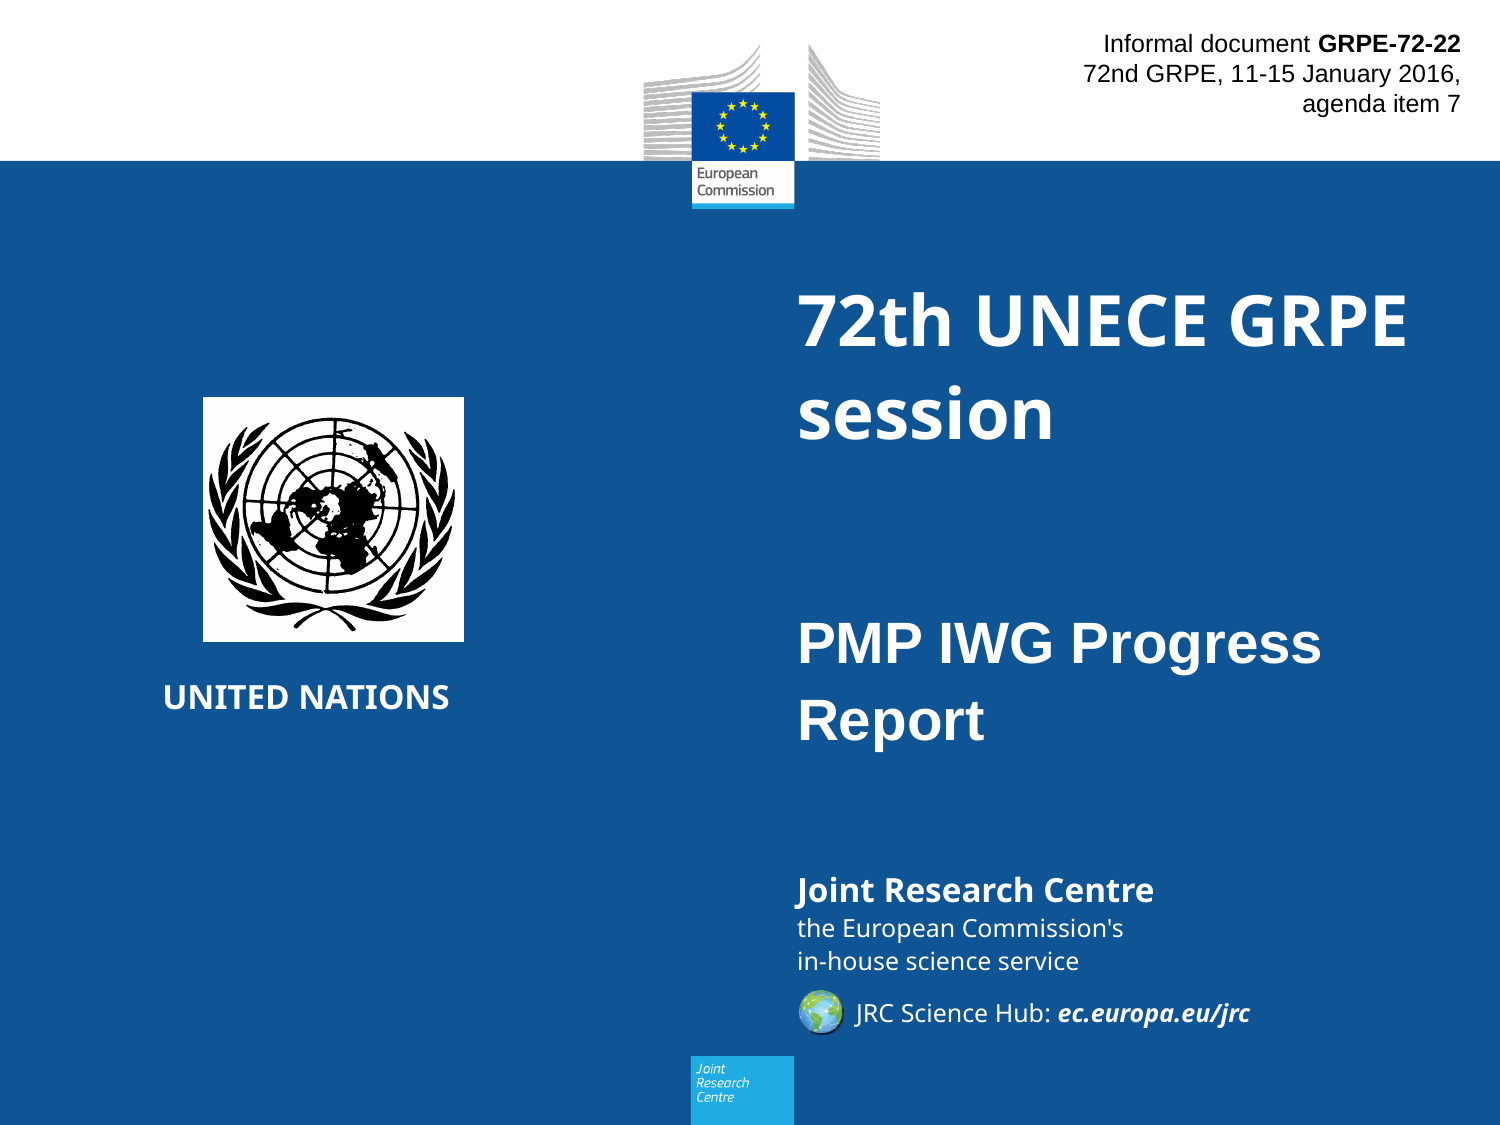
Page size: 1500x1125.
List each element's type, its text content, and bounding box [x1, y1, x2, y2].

subtitle PMP IWG Progress Report [797, 597, 1424, 823]
picture [797, 987, 844, 1035]
text_box Informal document GRPE-72-22 72nd GRPE, 11-15 January 2016, agenda item 7 [726, 20, 1477, 125]
picture [182, 396, 482, 643]
title 72th UNECE GRPE session [797, 267, 1424, 587]
text_box UNITED NATIONS [147, 668, 526, 724]
